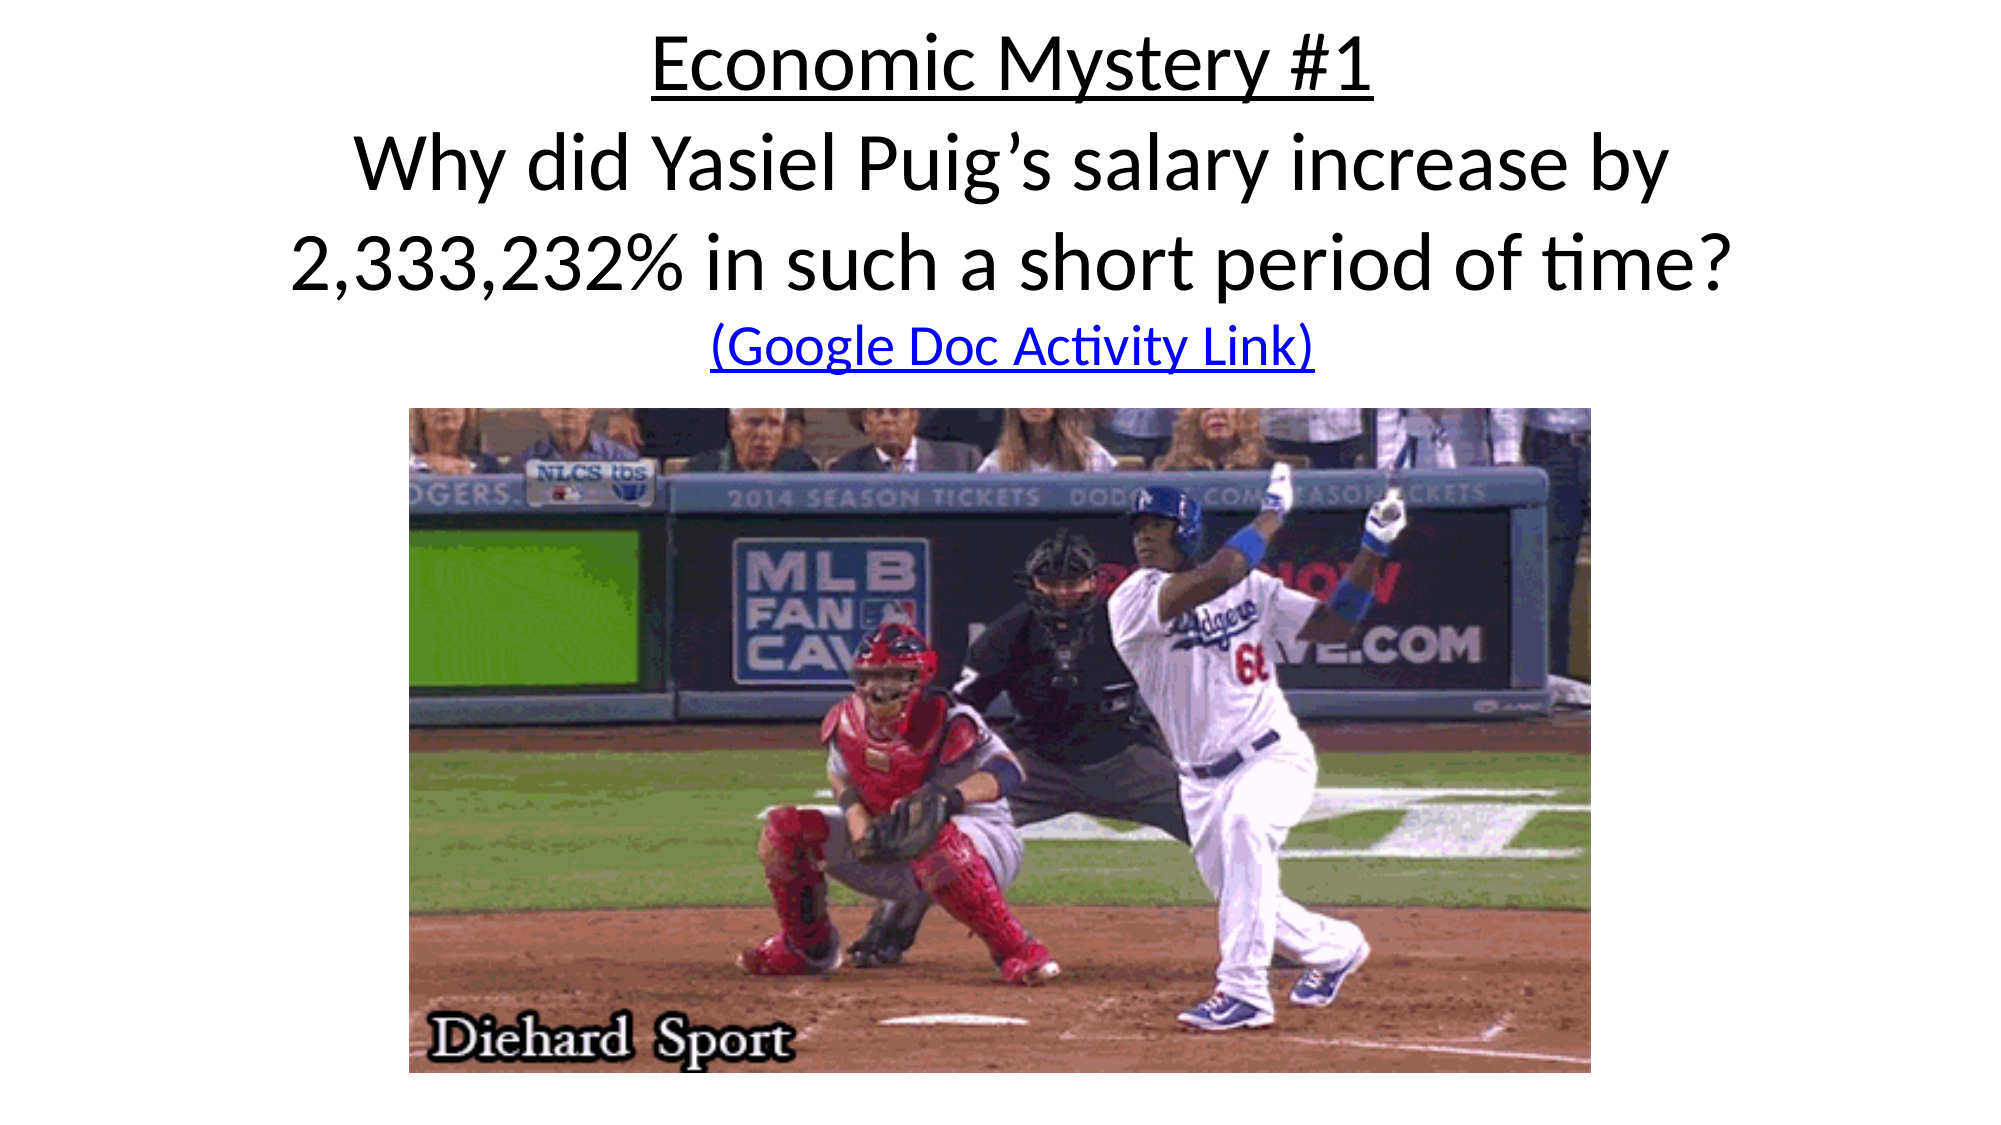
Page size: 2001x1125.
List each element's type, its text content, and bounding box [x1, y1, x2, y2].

text_box Economic Mystery #1 Why did Yasiel Puig’s salary increase by 2,333,232% in such a short period of time? (Google Doc Activity Link) [249, 0, 1775, 485]
picture [409, 408, 1591, 1073]
